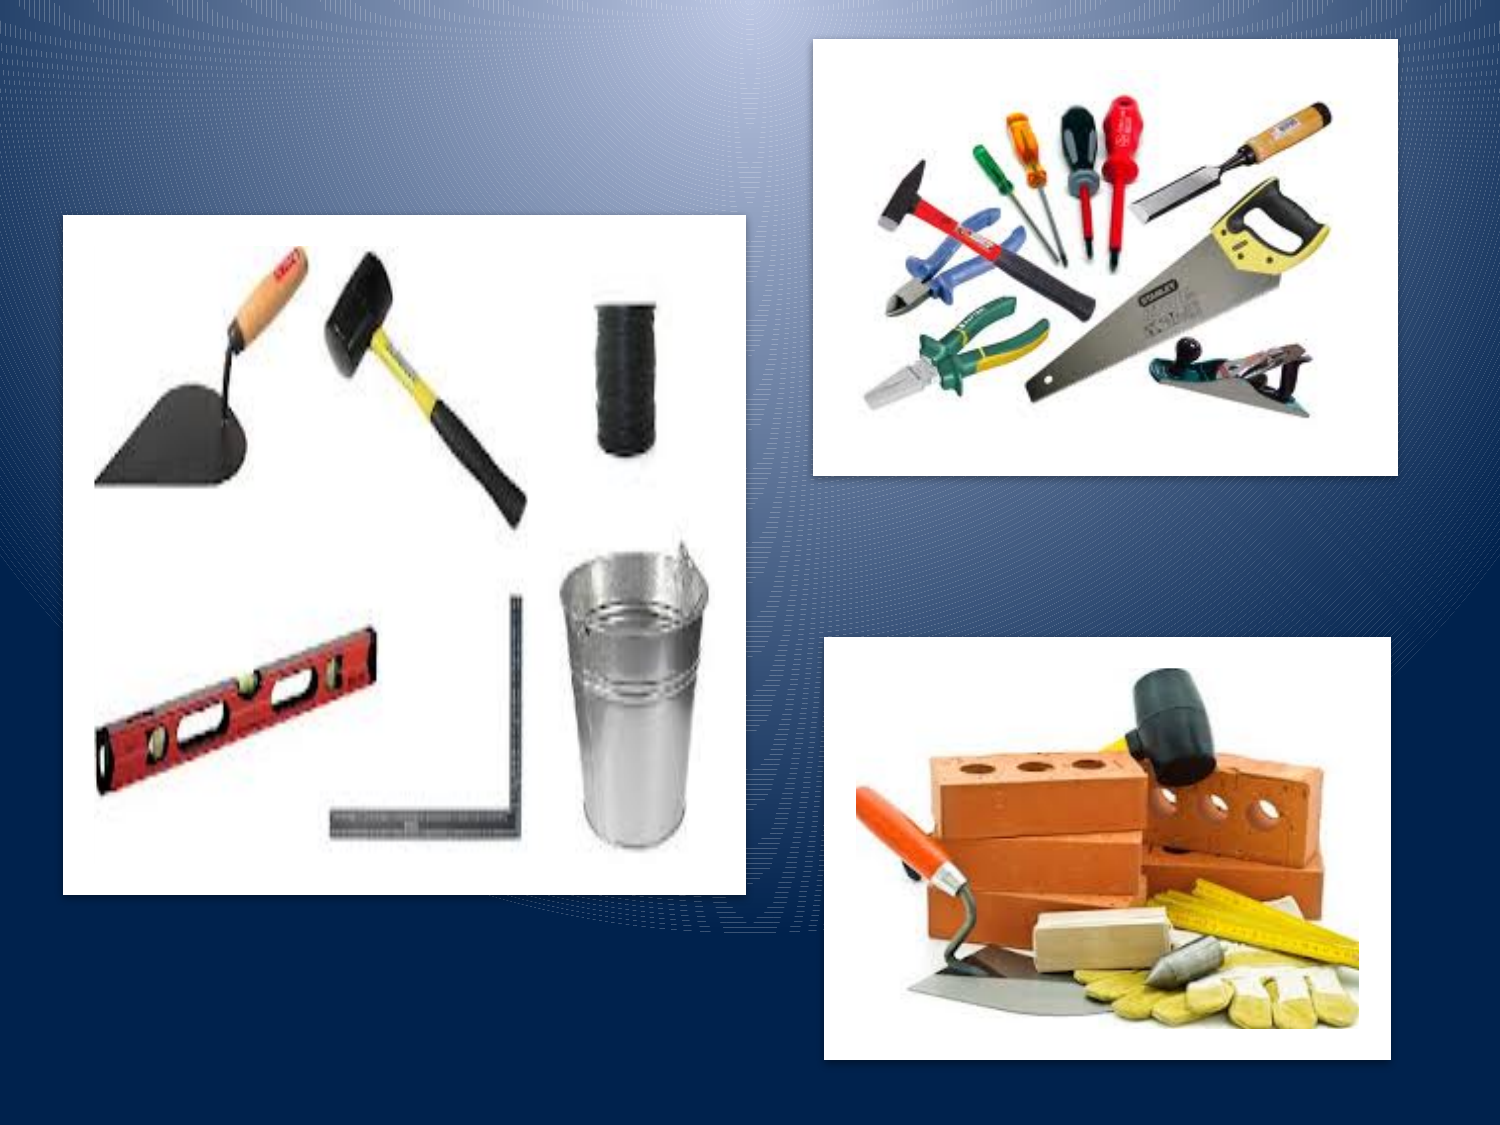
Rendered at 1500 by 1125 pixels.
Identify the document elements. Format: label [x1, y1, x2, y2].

picture [843, 70, 1368, 446]
picture [93, 245, 716, 865]
picture [855, 667, 1360, 1030]
